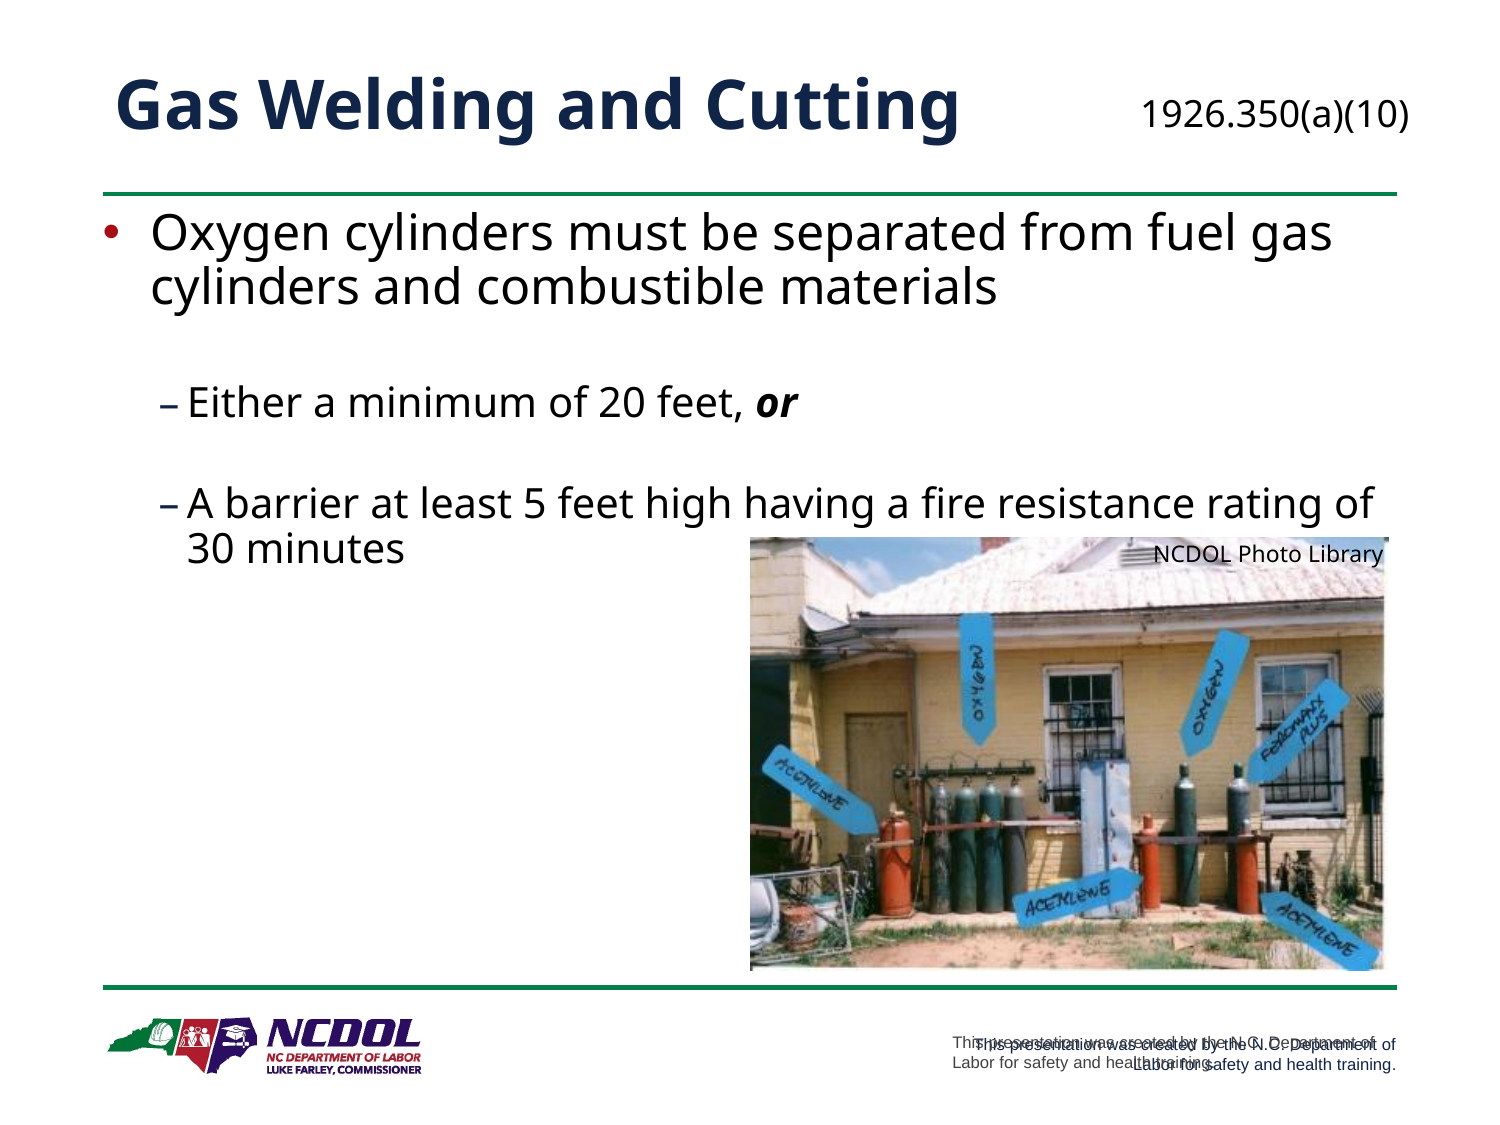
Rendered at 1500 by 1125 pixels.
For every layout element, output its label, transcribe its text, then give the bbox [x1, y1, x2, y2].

list 1926.350(a)(10) [1125, 87, 1475, 150]
list Oxygen cylinders must be separated from fuel gas cylinders and combustible materials Either a minimum of 20 feet, or A barrier at least 5 feet high having a fire resistance rating of 30 minutes [87, 200, 1400, 975]
title Gas Welding and Cutting [99, 62, 1225, 153]
picture [749, 536, 1389, 972]
picture [103, 1009, 424, 1082]
text_box NCDOL Photo Library [1138, 531, 1399, 574]
